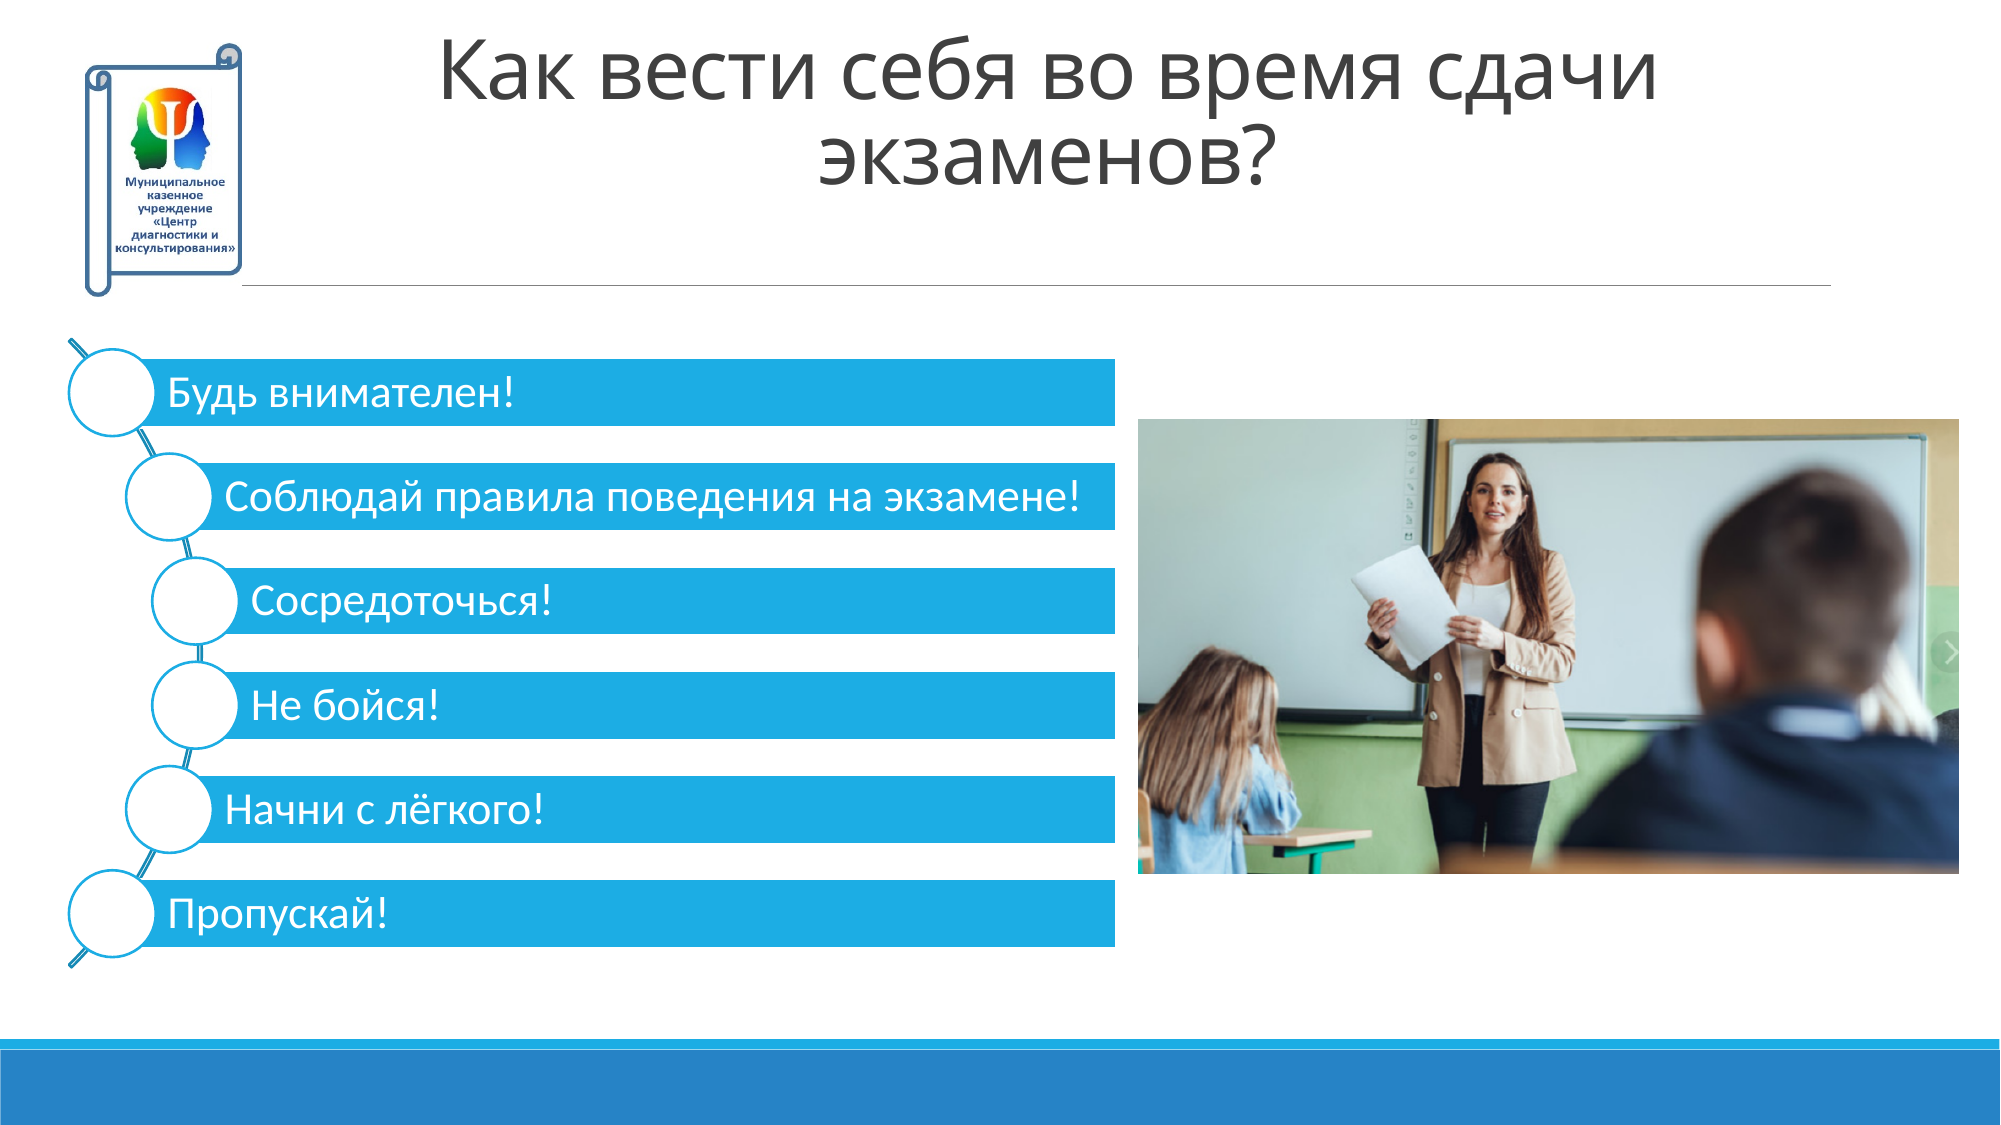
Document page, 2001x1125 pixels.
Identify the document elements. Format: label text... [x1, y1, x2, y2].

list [58, 322, 1127, 984]
title Как вести себя во время сдачи экзаменов? [267, 60, 1830, 210]
picture [1137, 418, 1960, 875]
picture [85, 42, 242, 298]
